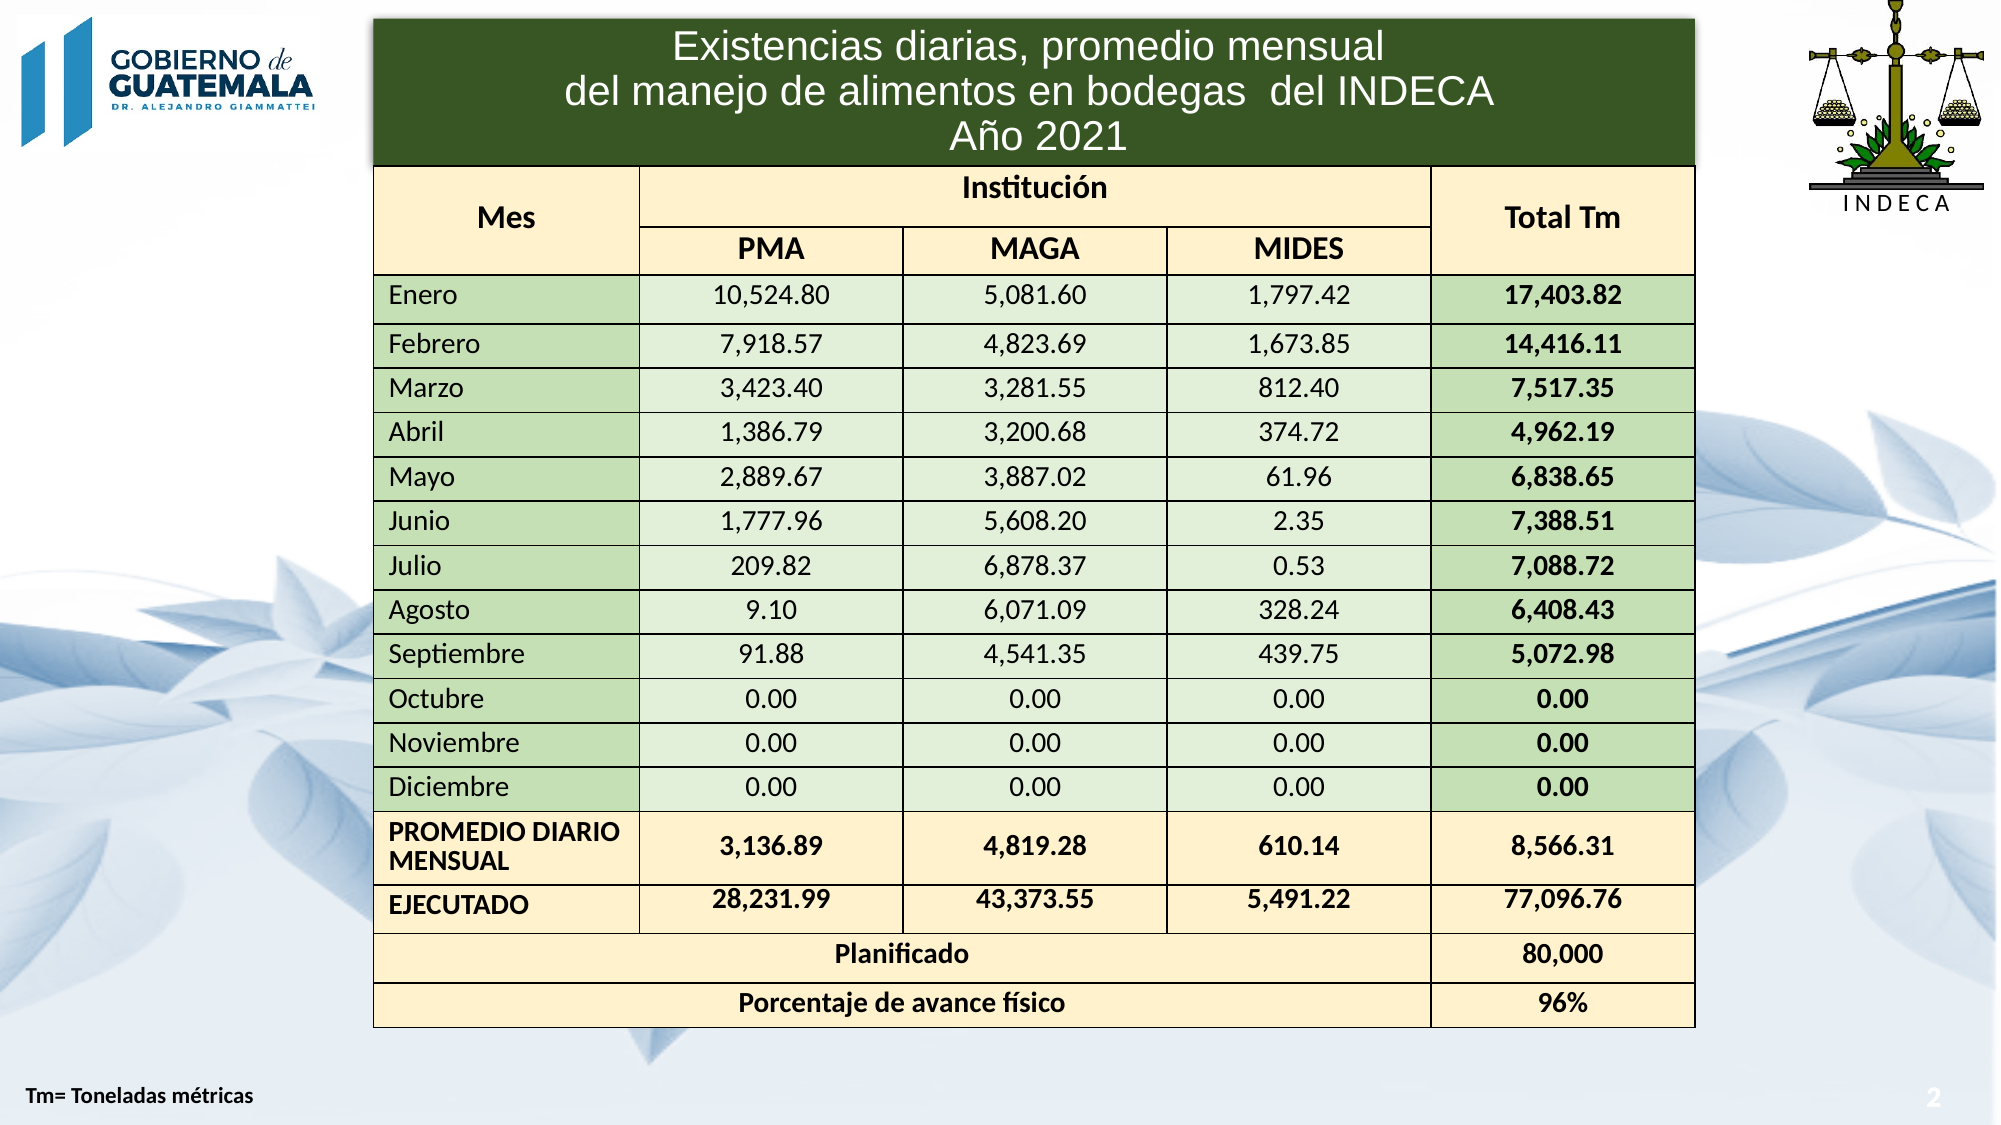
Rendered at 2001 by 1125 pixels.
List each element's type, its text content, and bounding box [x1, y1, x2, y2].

table_cell Julio [374, 546, 639, 589]
table_cell PMA [640, 228, 902, 274]
table_cell 4,962.19 [1432, 413, 1694, 456]
table_cell 4,819.28 [904, 812, 1166, 884]
table_cell 0.00 [1168, 679, 1430, 722]
table_cell 5,608.20 [904, 502, 1166, 545]
table_cell 0.00 [1432, 768, 1694, 811]
table_cell MAGA [904, 228, 1166, 274]
table_cell 28,231.99 [640, 886, 902, 933]
table_cell 0.00 [640, 724, 902, 766]
table_cell 0.00 [640, 768, 902, 811]
table_cell 812.40 [1168, 369, 1430, 412]
table_cell 5,081.60 [904, 276, 1166, 323]
table_cell 91.88 [640, 635, 902, 678]
table_cell Mayo [374, 458, 639, 500]
table_cell 0.00 [1432, 724, 1694, 766]
table_header Institución [640, 167, 1430, 226]
table_cell 1,777.96 [640, 502, 902, 545]
table_cell Planificado [374, 934, 1430, 982]
table_cell 0.00 [1432, 679, 1694, 722]
table_cell 80,000 [1432, 934, 1694, 982]
table_cell 4,823.69 [904, 325, 1166, 367]
table_cell Porcentaje de avance físico [374, 984, 1430, 1027]
title Existencias diarias, promedio mensual del manejo de alimentos en bodegas del INDECA Año 2021 [373, 18, 1695, 165]
table_cell 610.14 [1168, 812, 1430, 884]
table_cell 17,403.82 [1432, 276, 1694, 323]
slide_number 2 [1506, 1065, 1957, 1125]
table_cell 7,388.51 [1432, 502, 1694, 545]
table_cell 5,491.22 [1168, 886, 1430, 933]
table_cell 3,281.55 [904, 369, 1166, 412]
table_cell 374.72 [1168, 413, 1430, 456]
table_cell 6,408.43 [1432, 591, 1694, 633]
table_cell 0.53 [1168, 546, 1430, 589]
table_cell 0.00 [904, 679, 1166, 722]
table_cell Enero [374, 276, 639, 323]
table_cell 2,889.67 [640, 458, 902, 500]
table_cell 7,918.57 [640, 325, 902, 367]
table_cell 6,878.37 [904, 546, 1166, 589]
table_cell 96% [1432, 984, 1694, 1027]
table_cell 2.35 [1168, 502, 1430, 545]
table_cell 7,517.35 [1432, 369, 1694, 412]
table_cell 6,838.65 [1432, 458, 1694, 500]
table_cell Diciembre [374, 768, 639, 811]
table_cell 0.00 [904, 768, 1166, 811]
table_cell 43,373.55 [904, 886, 1166, 933]
table_cell 8,566.31 [1432, 812, 1694, 884]
table_cell 0.00 [640, 679, 902, 722]
table_cell Abril [374, 413, 639, 456]
table_cell 1,797.42 [1168, 276, 1430, 323]
table_cell 328.24 [1168, 591, 1430, 633]
table_cell 0.00 [904, 724, 1166, 766]
table_header Mes [374, 167, 639, 274]
table_cell 0.00 [1168, 768, 1430, 811]
table_cell 3,136.89 [640, 812, 902, 884]
table_cell Marzo [374, 369, 639, 412]
table_cell Octubre [374, 679, 639, 722]
table_cell 9.10 [640, 591, 902, 633]
table_cell 439.75 [1168, 635, 1430, 678]
table_cell 5,072.98 [1432, 635, 1694, 678]
table_cell 1,386.79 [640, 413, 902, 456]
table_cell Noviembre [374, 724, 639, 766]
table_cell 1,673.85 [1168, 325, 1430, 367]
table_cell 77,096.76 [1432, 886, 1694, 933]
table_cell 3,200.68 [904, 413, 1166, 456]
table_cell Septiembre [374, 635, 639, 678]
table_cell 61.96 [1168, 458, 1430, 500]
table_header Total Tm [1432, 167, 1694, 274]
table_cell Febrero [374, 325, 639, 367]
picture [17, 15, 319, 153]
table_cell Agosto [374, 591, 639, 633]
table_cell 3,887.02 [904, 458, 1166, 500]
table_cell 0.00 [1168, 724, 1430, 766]
table_cell EJECUTADO [374, 886, 639, 933]
table_cell 10,524.80 [640, 276, 902, 323]
table_cell Junio [374, 502, 639, 545]
table_cell 7,088.72 [1432, 546, 1694, 589]
table_cell 209.82 [640, 546, 902, 589]
picture [1809, 0, 1984, 190]
text_box Tm= Toneladas métricas [10, 1073, 295, 1116]
table_cell 4,541.35 [904, 635, 1166, 678]
table_cell 3,423.40 [640, 369, 902, 412]
table_cell MIDES [1168, 228, 1430, 274]
table_cell 14,416.11 [1432, 325, 1694, 367]
table_cell PROMEDIO DIARIO MENSUAL [374, 812, 639, 884]
table_cell 6,071.09 [904, 591, 1166, 633]
